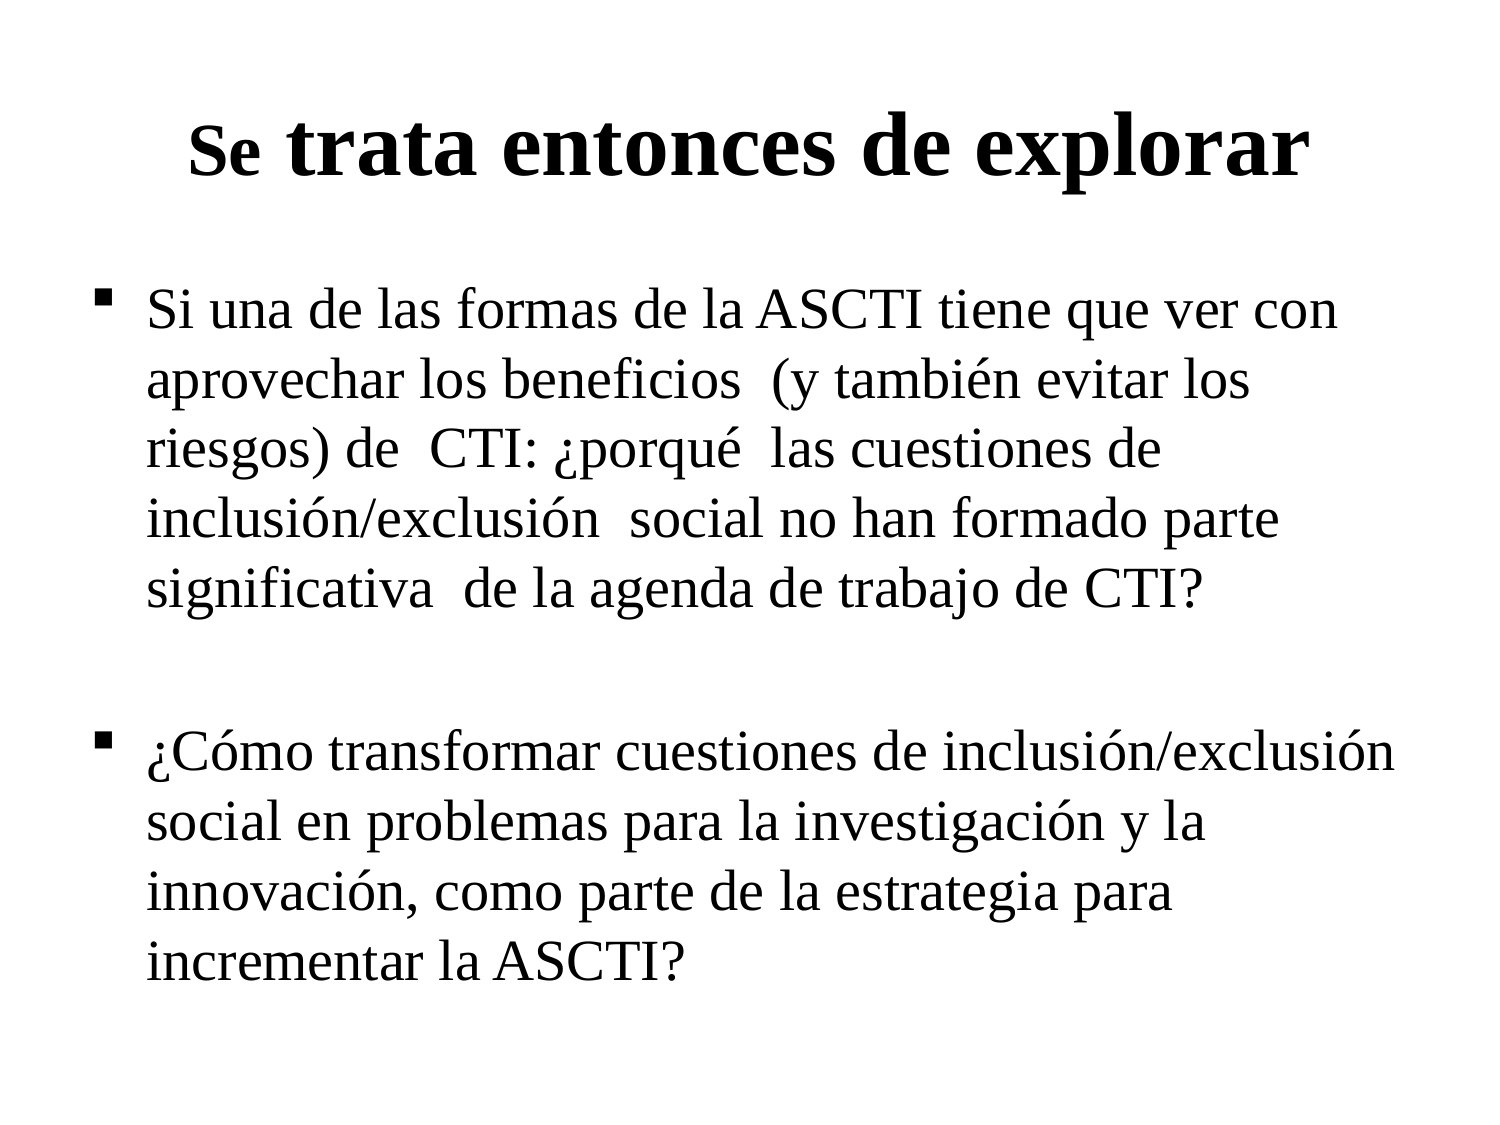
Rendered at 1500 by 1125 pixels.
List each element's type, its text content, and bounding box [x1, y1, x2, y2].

list Si una de las formas de la ASCTI tiene que ver con aprovechar los beneficios (y también evitar los riesgos) de CTI: ¿porqué las cuestiones de inclusión/exclusión social no han formado parte significativa de la agenda de trabajo de CTI? ¿Cómo transformar cuestiones de inclusión/exclusión social en problemas para la investigación y la innovación, como parte de la estrategia para incrementar la ASCTI? [75, 262, 1425, 1005]
title Se trata entonces de explorar [75, 45, 1425, 233]
